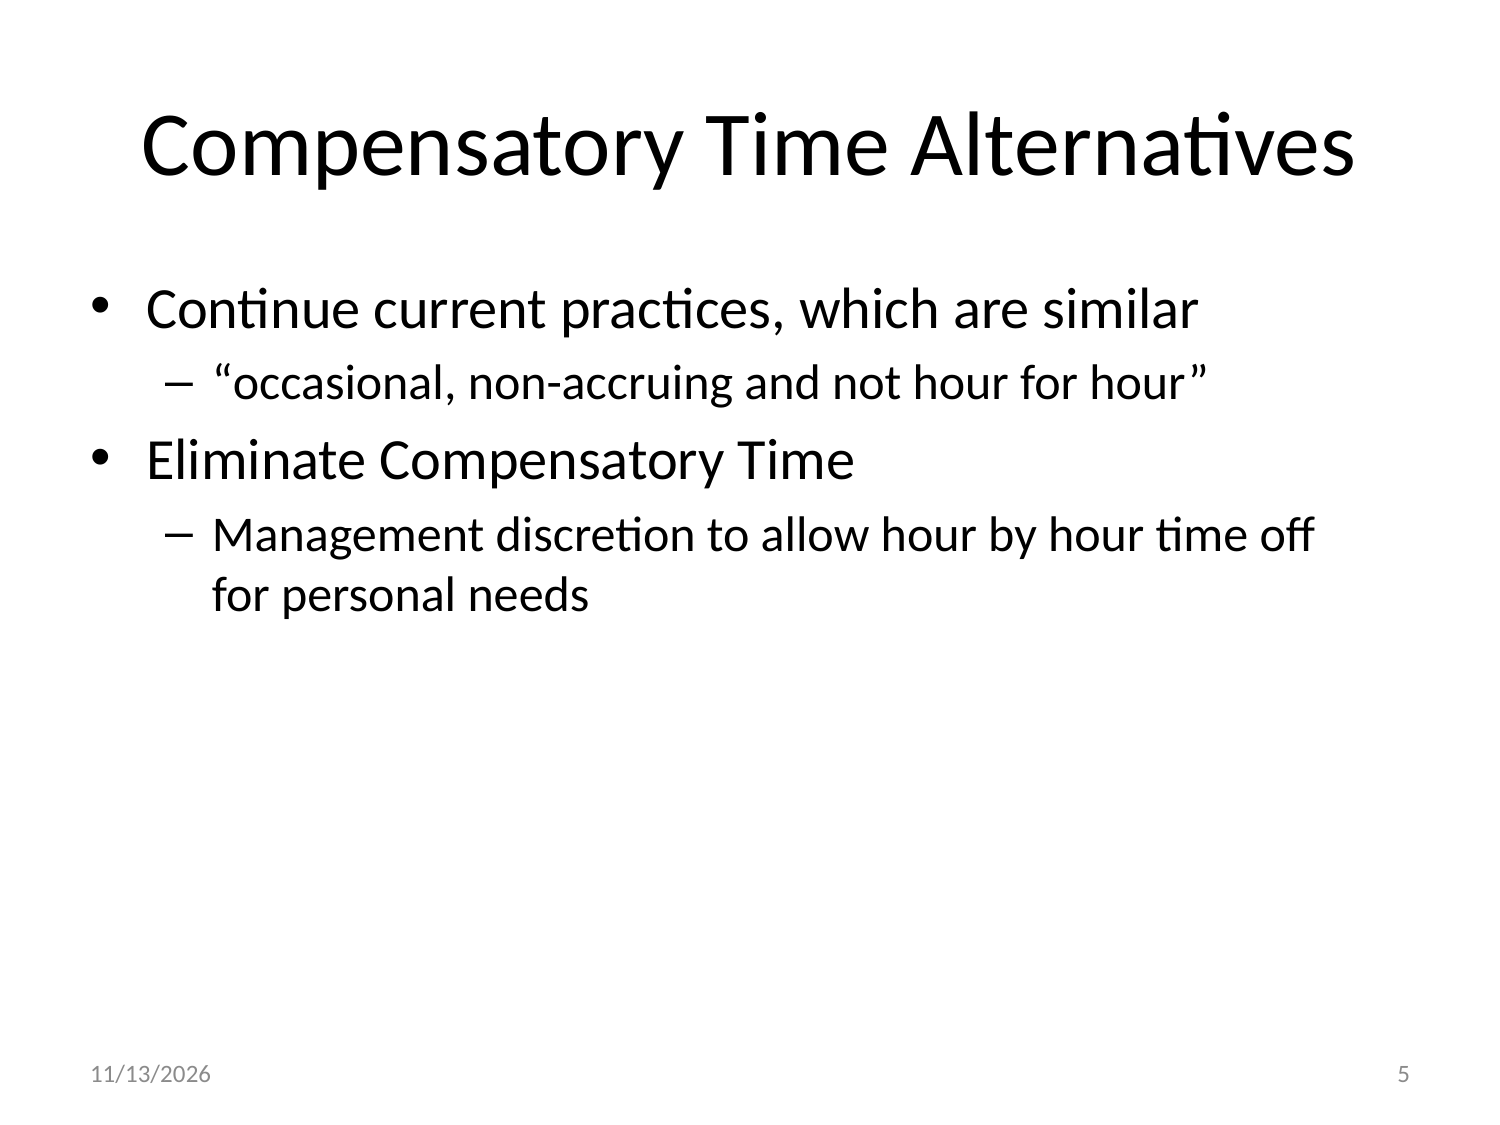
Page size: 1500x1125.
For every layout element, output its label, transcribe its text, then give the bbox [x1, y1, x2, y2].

slide_number 5 [1074, 1042, 1425, 1103]
list Continue current practices, which are similar “occasional, non-accruing and not hour for hour” Eliminate Compensatory Time Management discretion to allow hour by hour time off for personal needs [75, 262, 1388, 1005]
title Compensatory Time Alternatives [75, 45, 1425, 233]
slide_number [75, 1042, 425, 1103]
